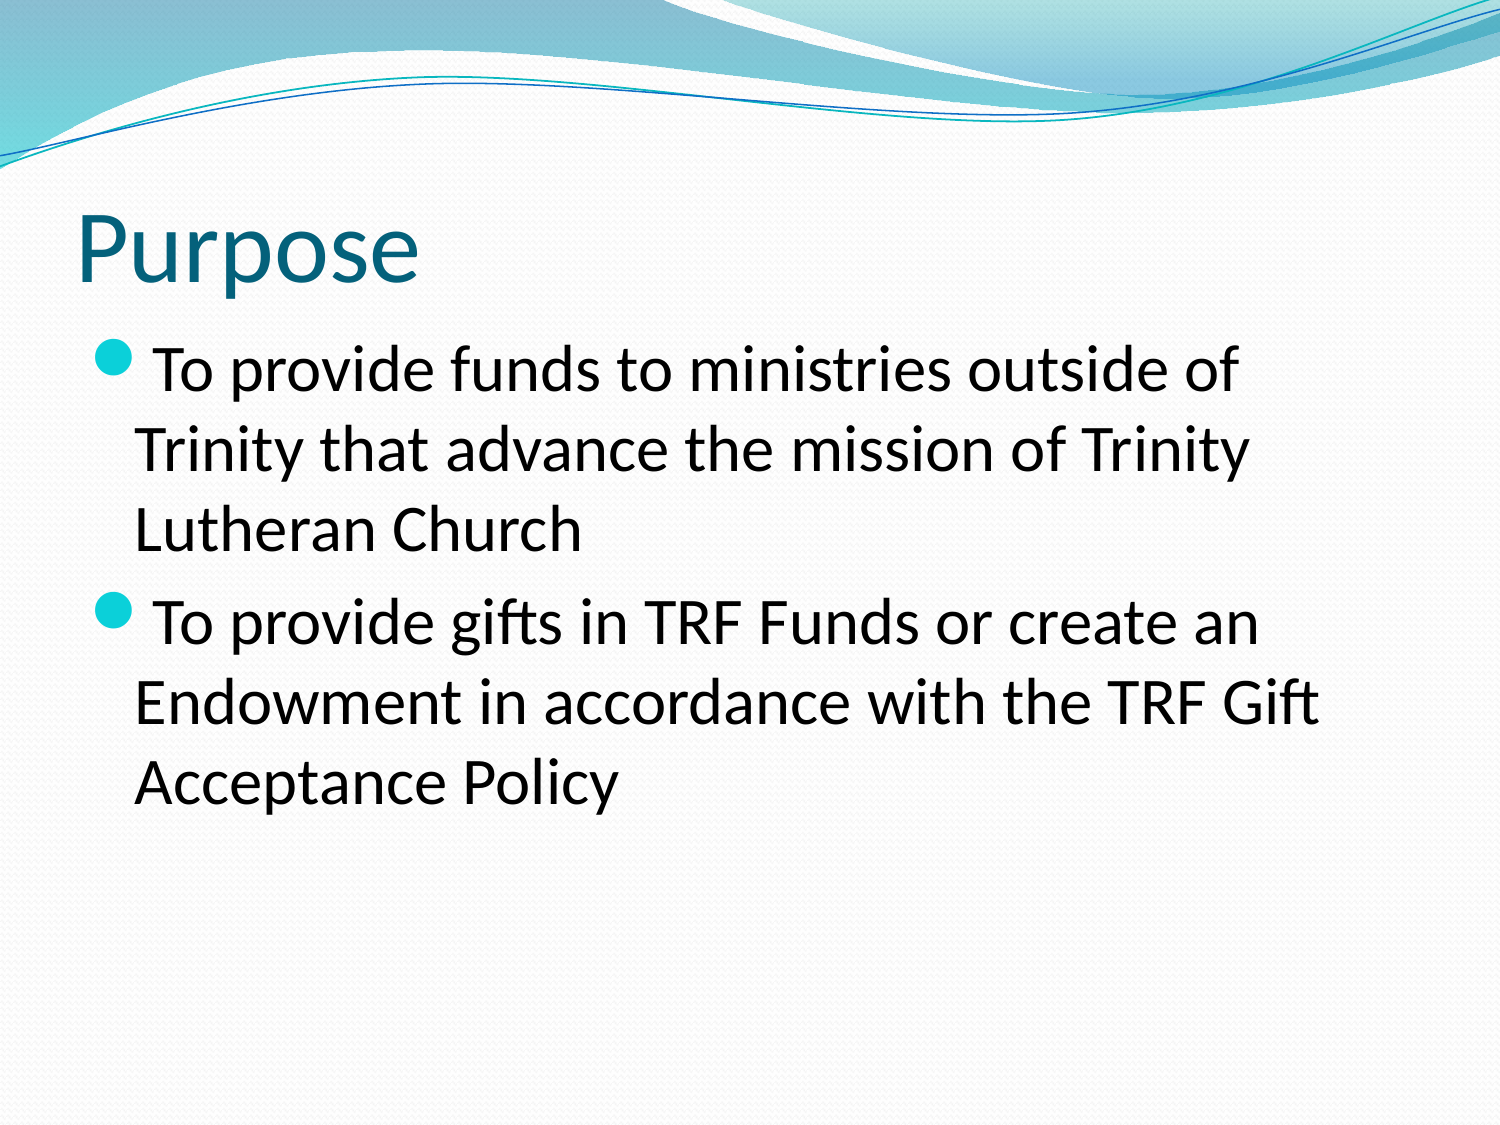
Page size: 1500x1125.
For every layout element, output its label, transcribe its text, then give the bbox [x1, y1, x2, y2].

list To provide funds to ministries outside of Trinity that advance the mission of Trinity Lutheran Church To provide gifts in TRF Funds or create an Endowment in accordance with the TRF Gift Acceptance Policy [75, 317, 1425, 1038]
title Purpose [75, 115, 1425, 303]
